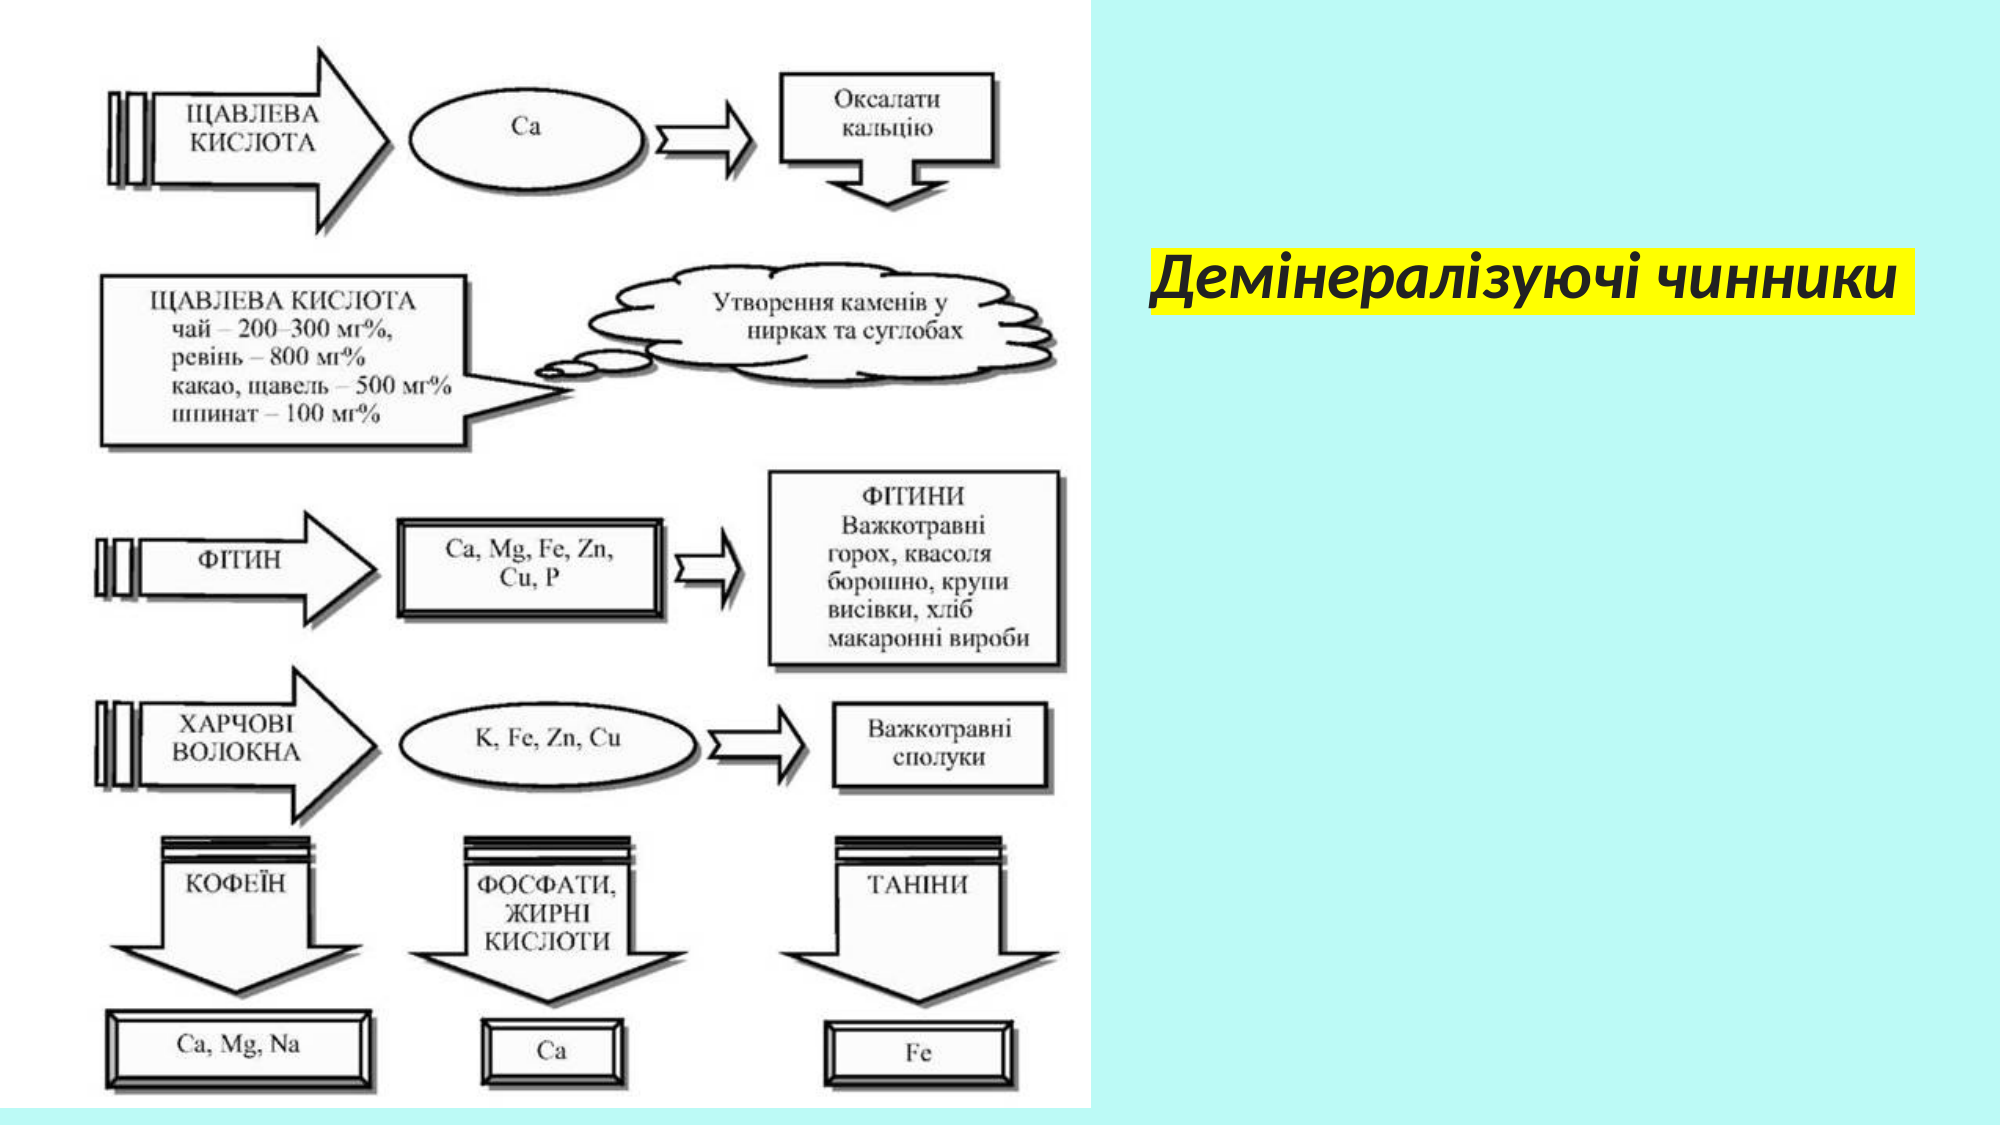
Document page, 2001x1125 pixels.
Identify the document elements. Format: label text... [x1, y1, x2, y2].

text_box Демінералізуючі чинники [1135, 224, 1930, 319]
picture [0, 0, 1091, 1108]
